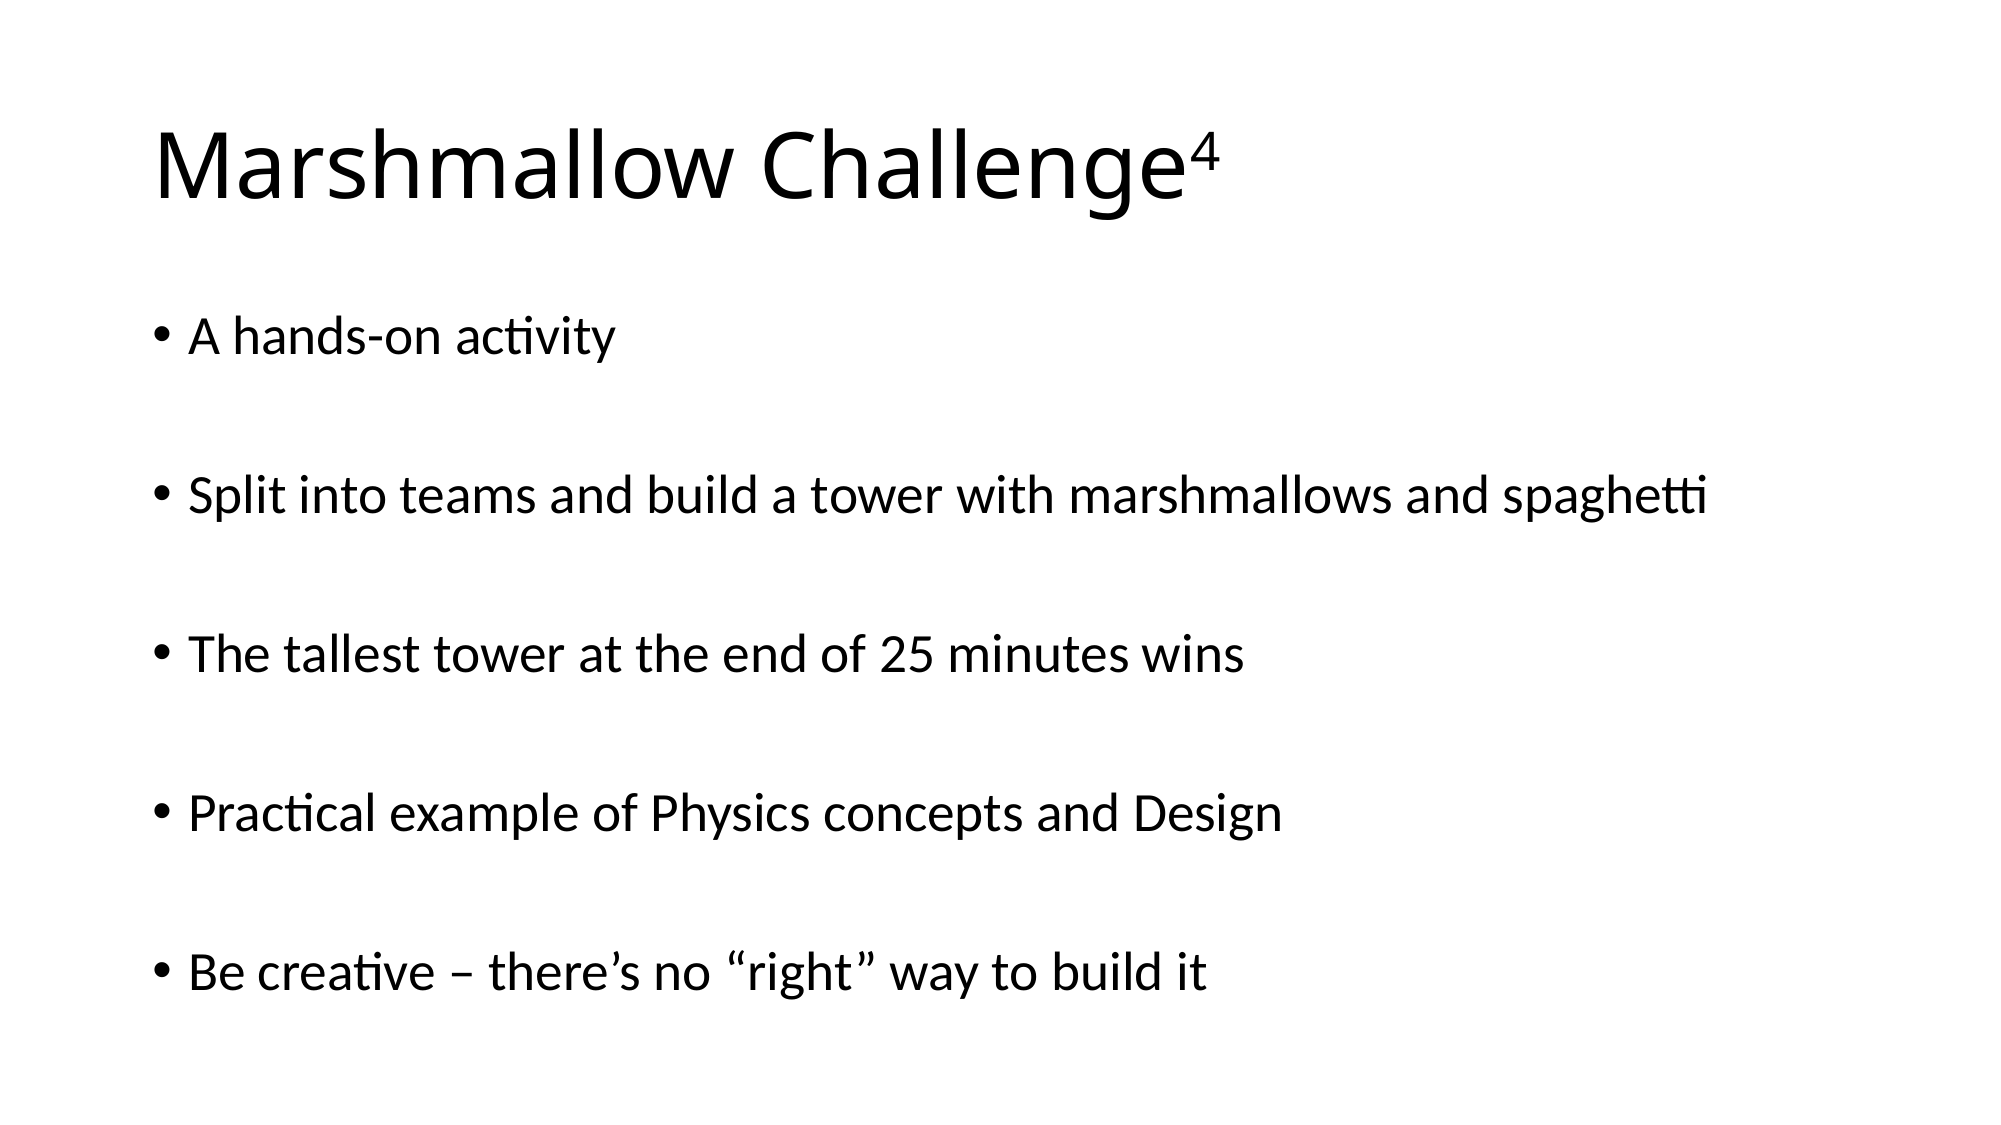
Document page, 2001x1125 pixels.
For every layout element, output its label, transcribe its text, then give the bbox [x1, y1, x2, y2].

list A hands-on activity Split into teams and build a tower with marshmallows and spaghetti The tallest tower at the end of 25 minutes wins Practical example of Physics concepts and Design Be creative – there’s no “right” way to build it [137, 299, 1863, 1014]
title Marshmallow Challenge4 [137, 59, 1863, 278]
